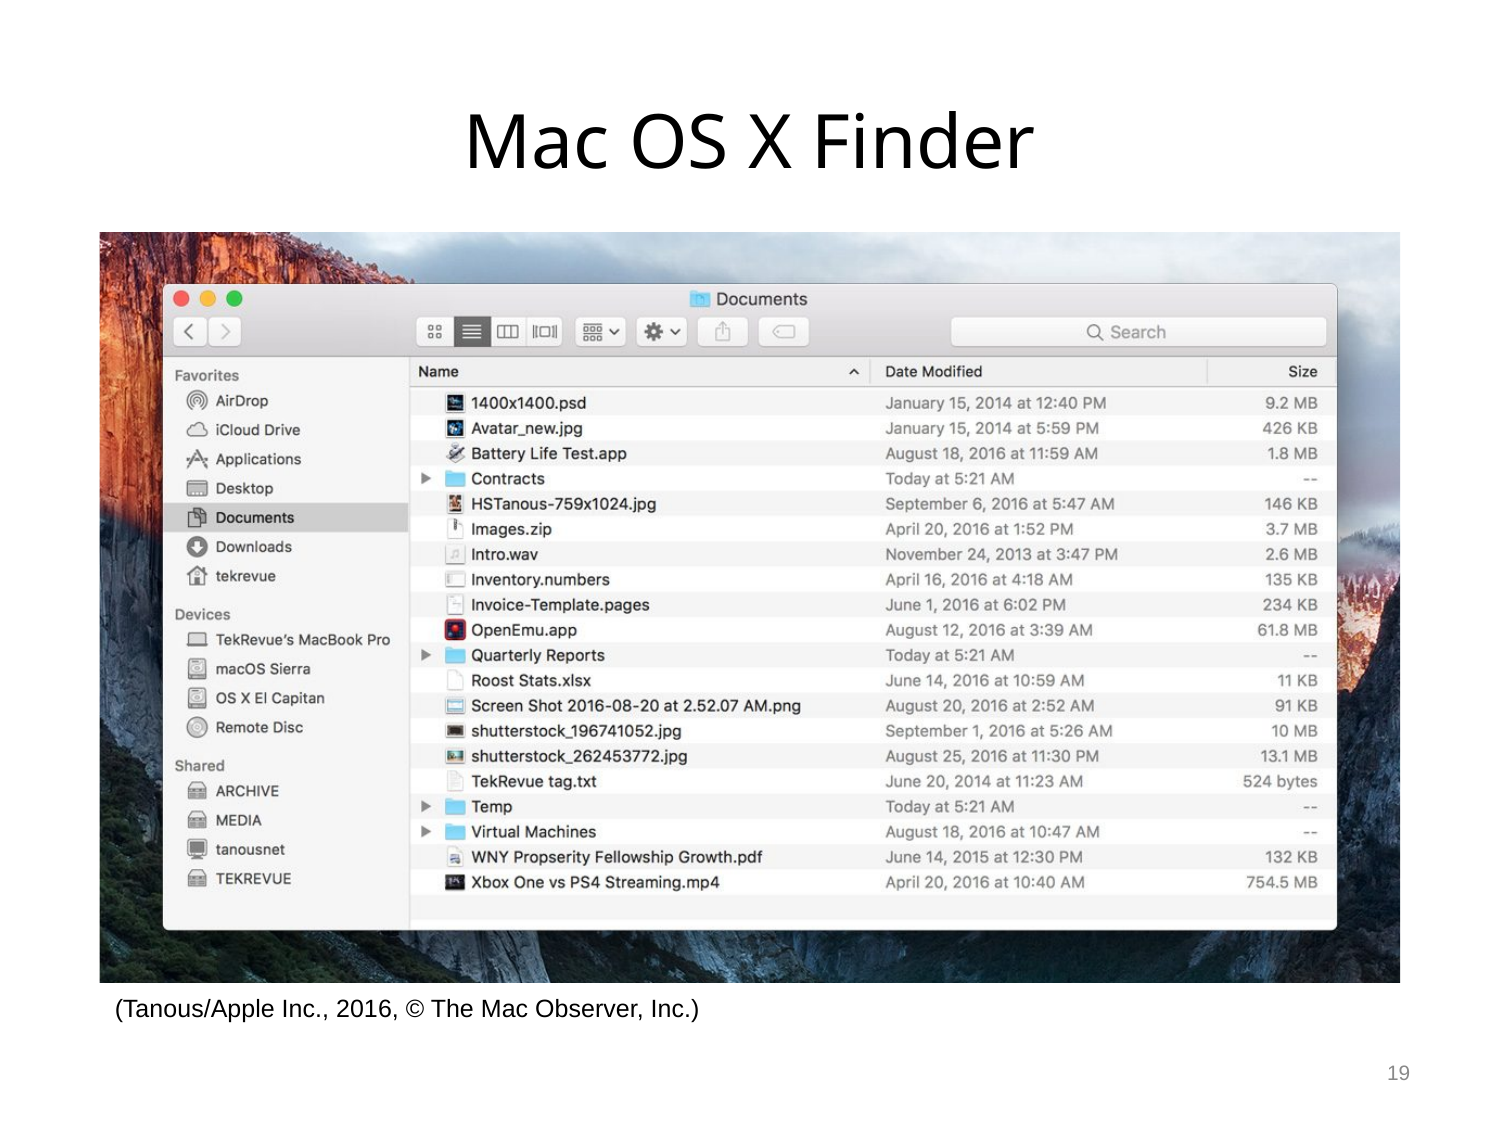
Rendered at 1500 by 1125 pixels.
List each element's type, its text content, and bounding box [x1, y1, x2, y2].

picture [99, 232, 1401, 983]
slide_number 19 [1341, 1027, 1425, 1118]
title Mac OS X Finder [75, 45, 1425, 233]
list (Tanous/Apple Inc., 2016, © The Mac Observer, Inc.) [99, 991, 736, 1048]
